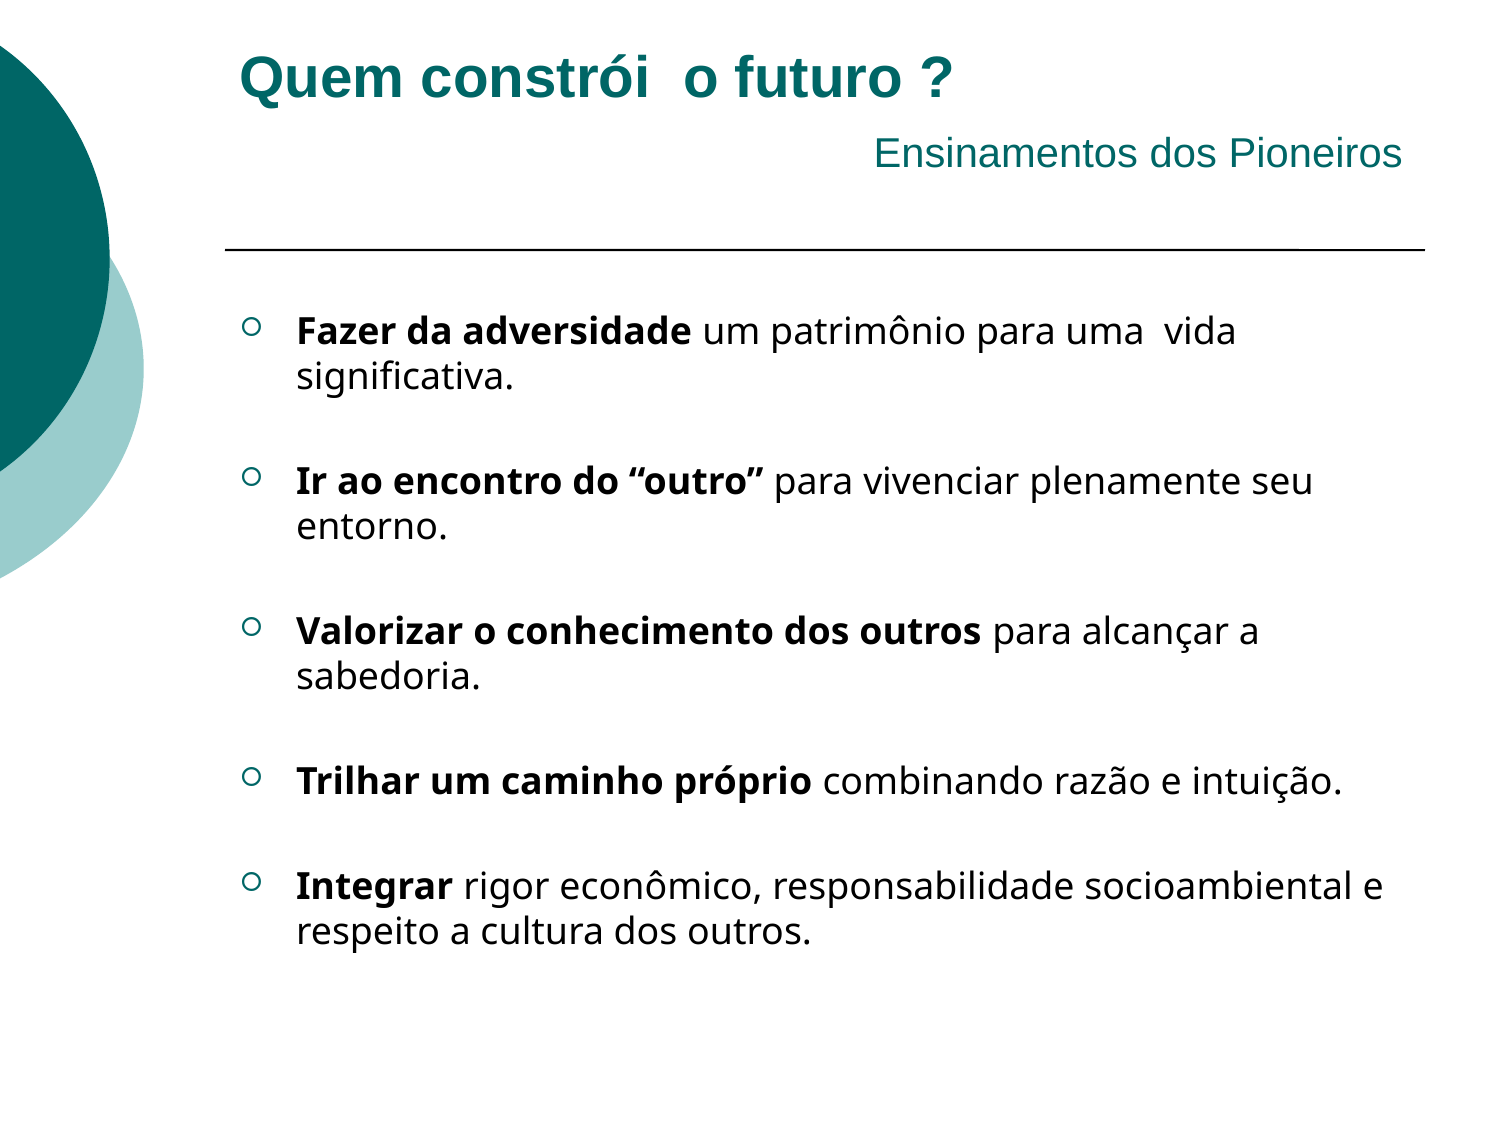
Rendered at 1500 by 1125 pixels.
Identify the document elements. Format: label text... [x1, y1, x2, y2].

title Quem constrói o futuro ? Ensinamentos dos Pioneiros [224, 49, 1425, 237]
list Fazer da adversidade um patrimônio para uma vida significativa. Ir ao encontro do “outro” para vivenciar plenamente seu entorno. Valorizar o conhecimento dos outros para alcançar a sabedoria. Trilhar um caminho próprio combinando razão e intuição. Integrar rigor econômico, responsabilidade socioambiental e respeito a cultura dos outros. [224, 299, 1425, 975]
